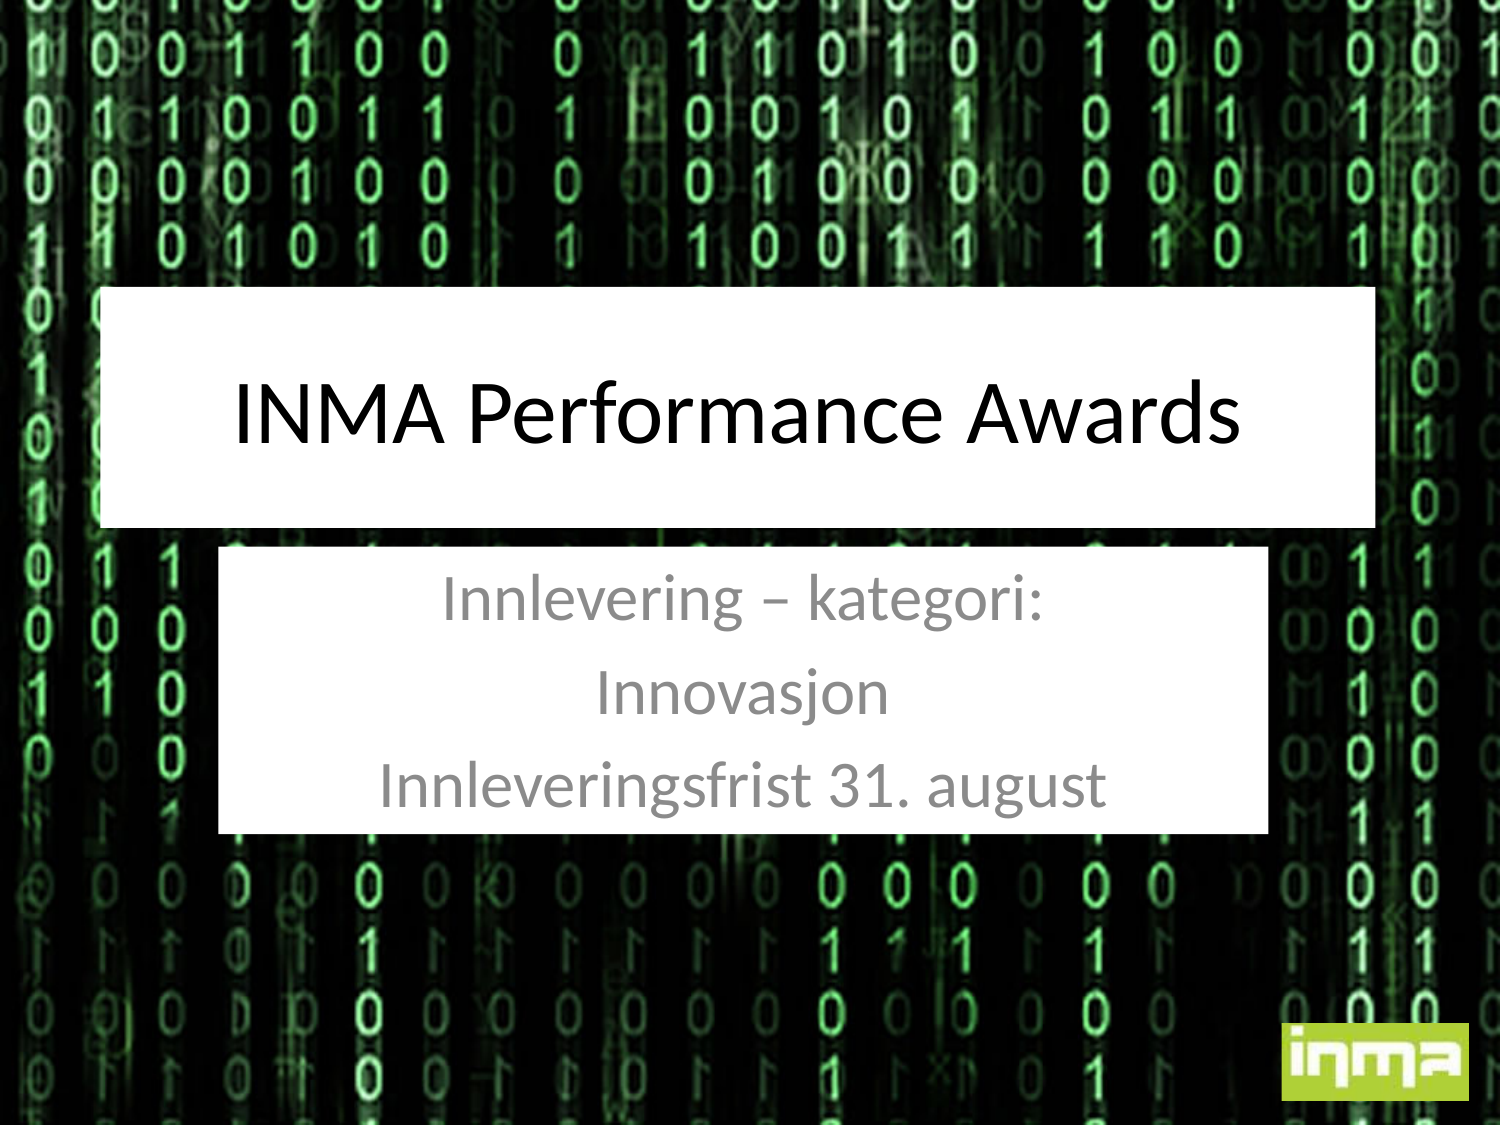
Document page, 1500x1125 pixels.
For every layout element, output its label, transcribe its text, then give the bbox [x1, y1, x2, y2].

picture [0, 0, 1500, 1125]
subtitle Innlevering – kategori: Innovasjon Innleveringsfrist 31. august [218, 546, 1269, 835]
title INMA Performance Awards [100, 286, 1376, 528]
